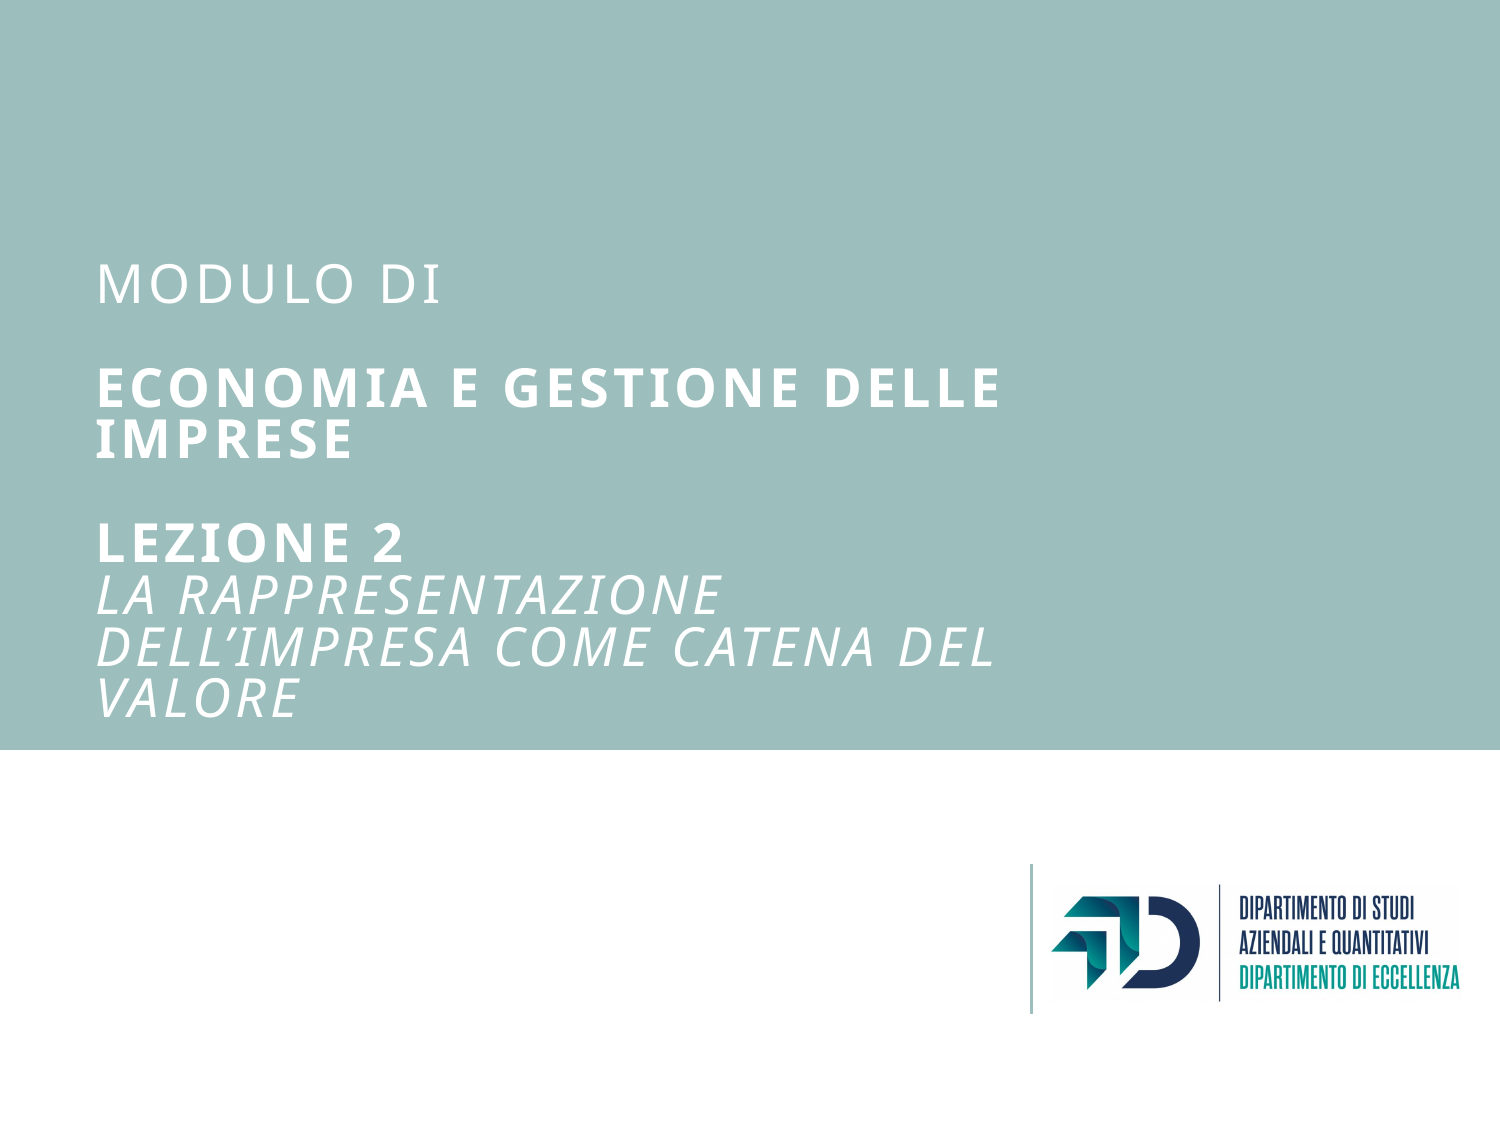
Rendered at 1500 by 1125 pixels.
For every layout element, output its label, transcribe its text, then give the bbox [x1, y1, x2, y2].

title Modulo di Economia e Gestione delle imprese Lezione 2 la rappresentazione dell’impresa come catena del valore [80, 249, 1087, 736]
picture [1049, 884, 1461, 1002]
